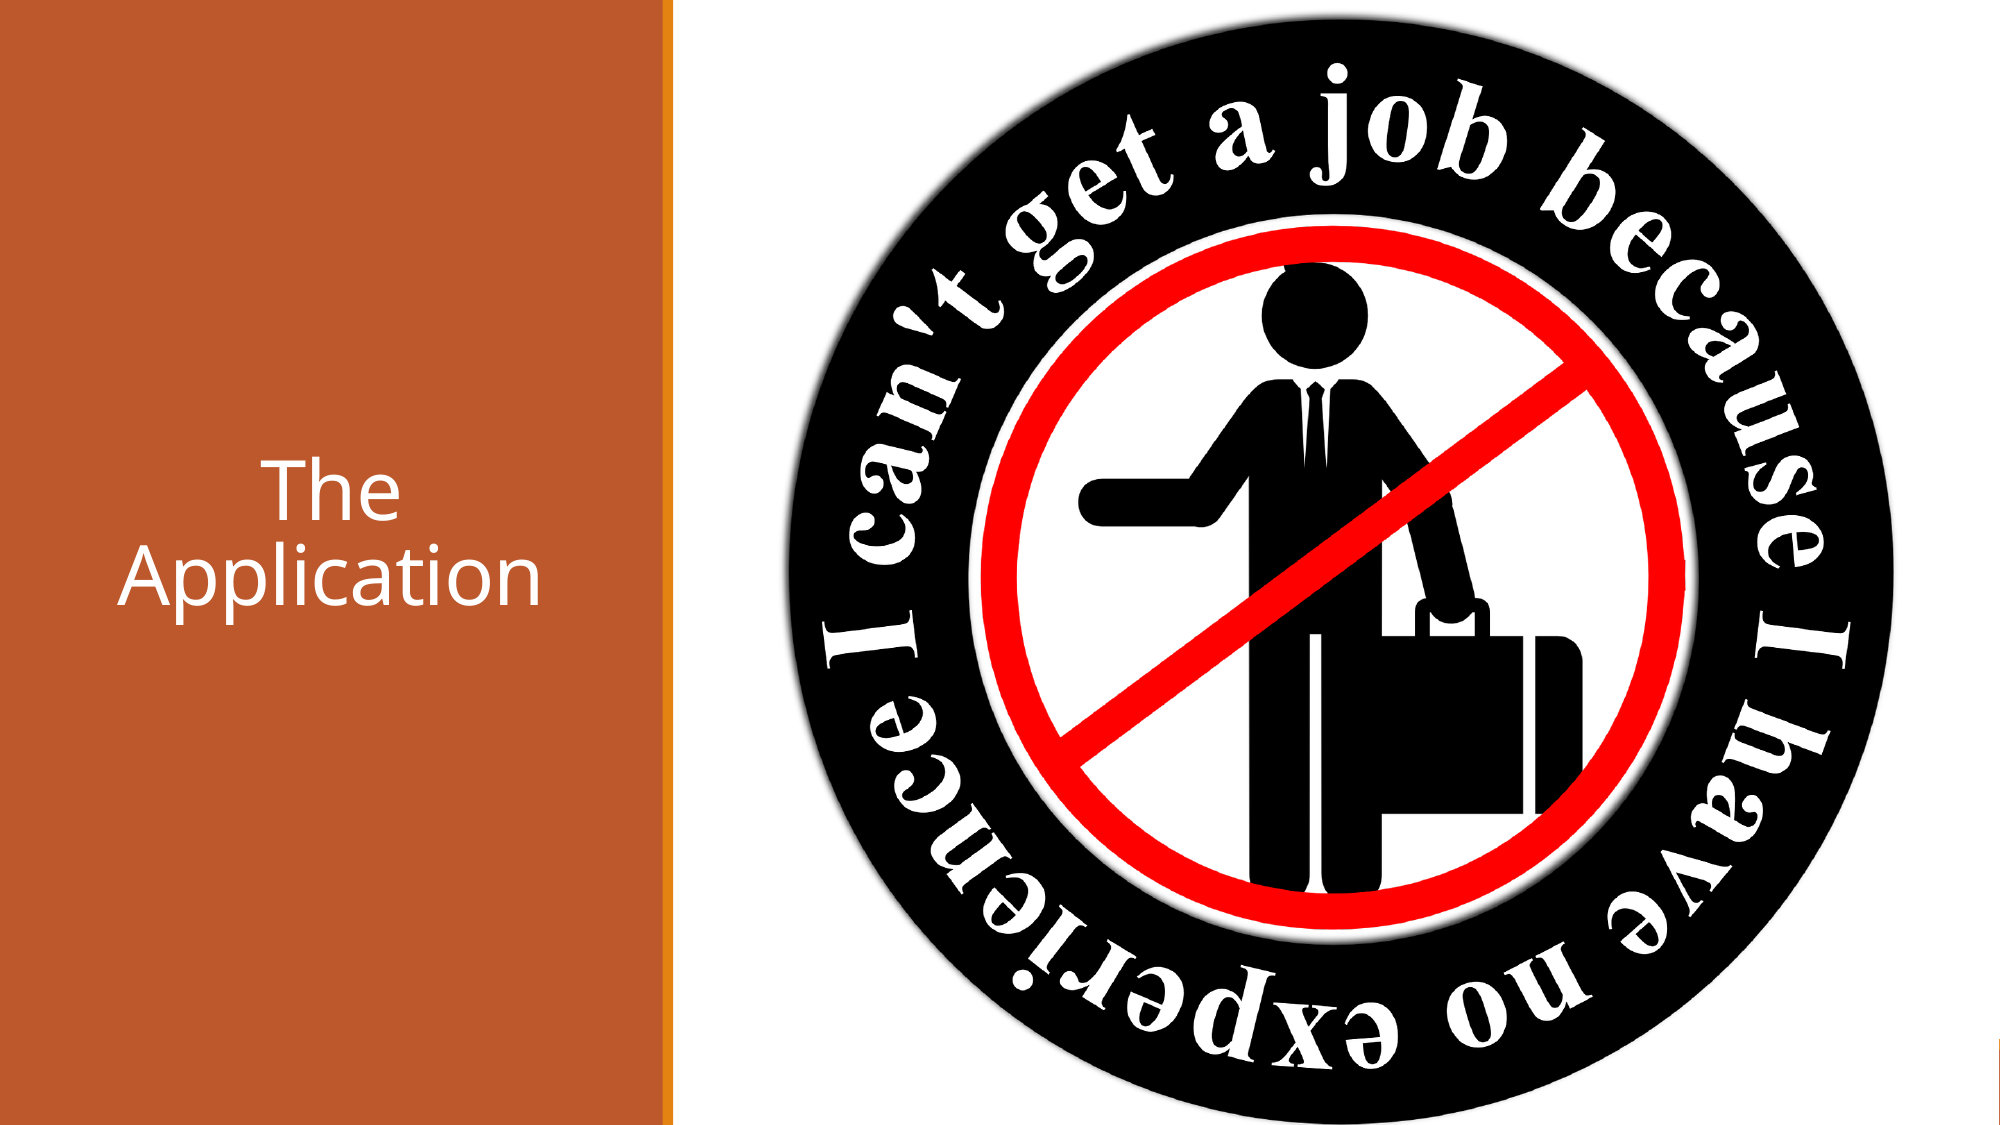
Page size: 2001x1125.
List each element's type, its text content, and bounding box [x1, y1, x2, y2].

text_box [661, 296, 666, 1125]
text_box [0, 0, 661, 1125]
title The Application [78, 285, 585, 631]
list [667, 0, 2000, 1125]
text_box [661, 0, 667, 282]
